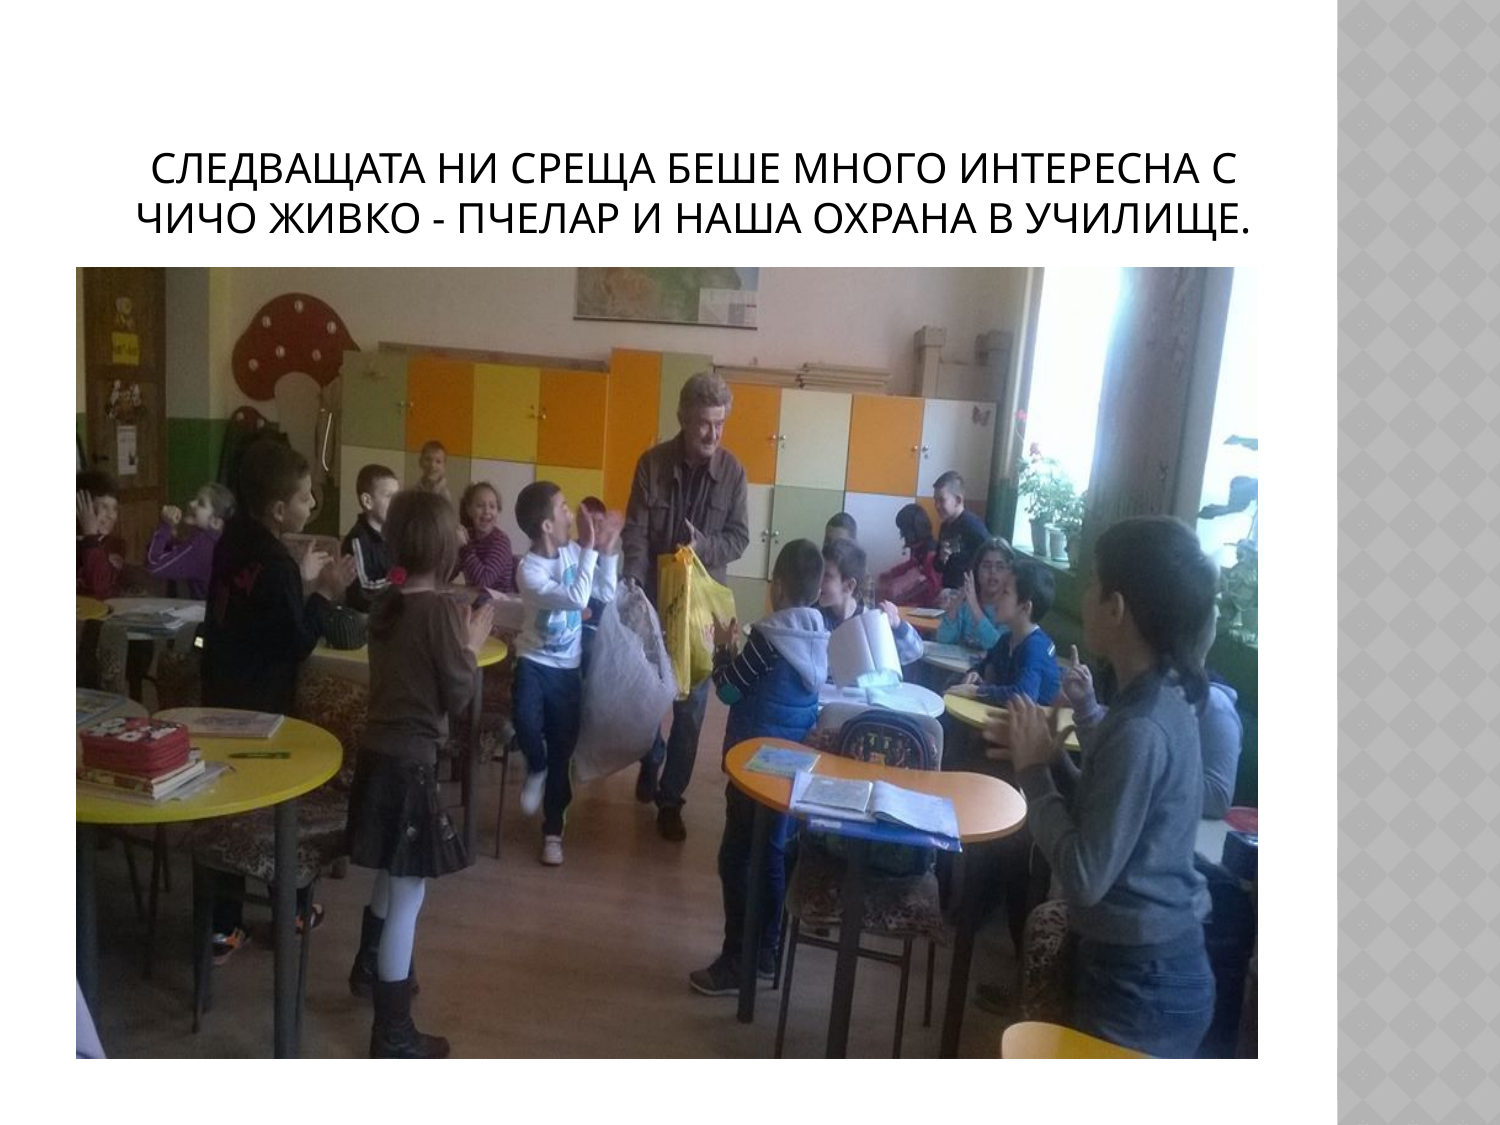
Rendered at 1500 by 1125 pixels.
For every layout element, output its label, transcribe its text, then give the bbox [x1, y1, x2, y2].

title Следващата ни среща беше много интересна с чичо Живко - пчелар и наша охрана в училище. [100, 54, 1288, 243]
picture [76, 266, 1259, 1059]
